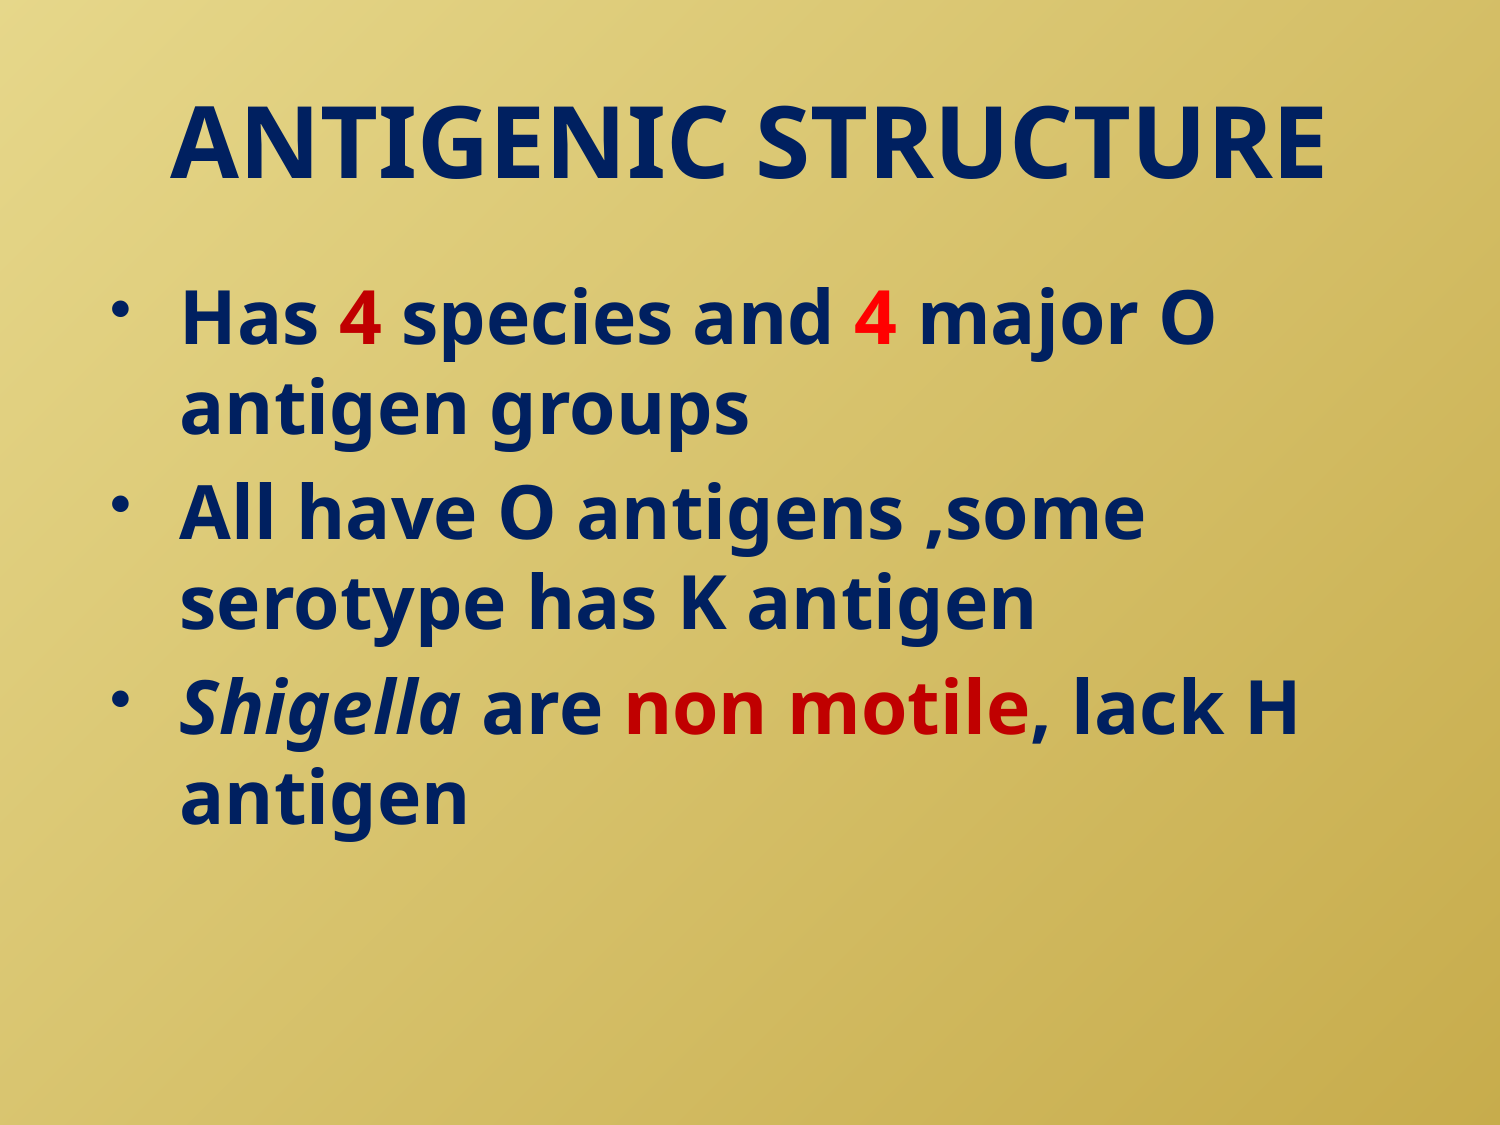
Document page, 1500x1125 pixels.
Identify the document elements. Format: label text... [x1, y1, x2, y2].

title ANTIGENIC STRUCTURE [75, 45, 1425, 233]
list Has 4 species and 4 major O antigen groups All have O antigens ,some serotype has K antigen Shigella are non motile, lack H antigen [75, 262, 1425, 1035]
